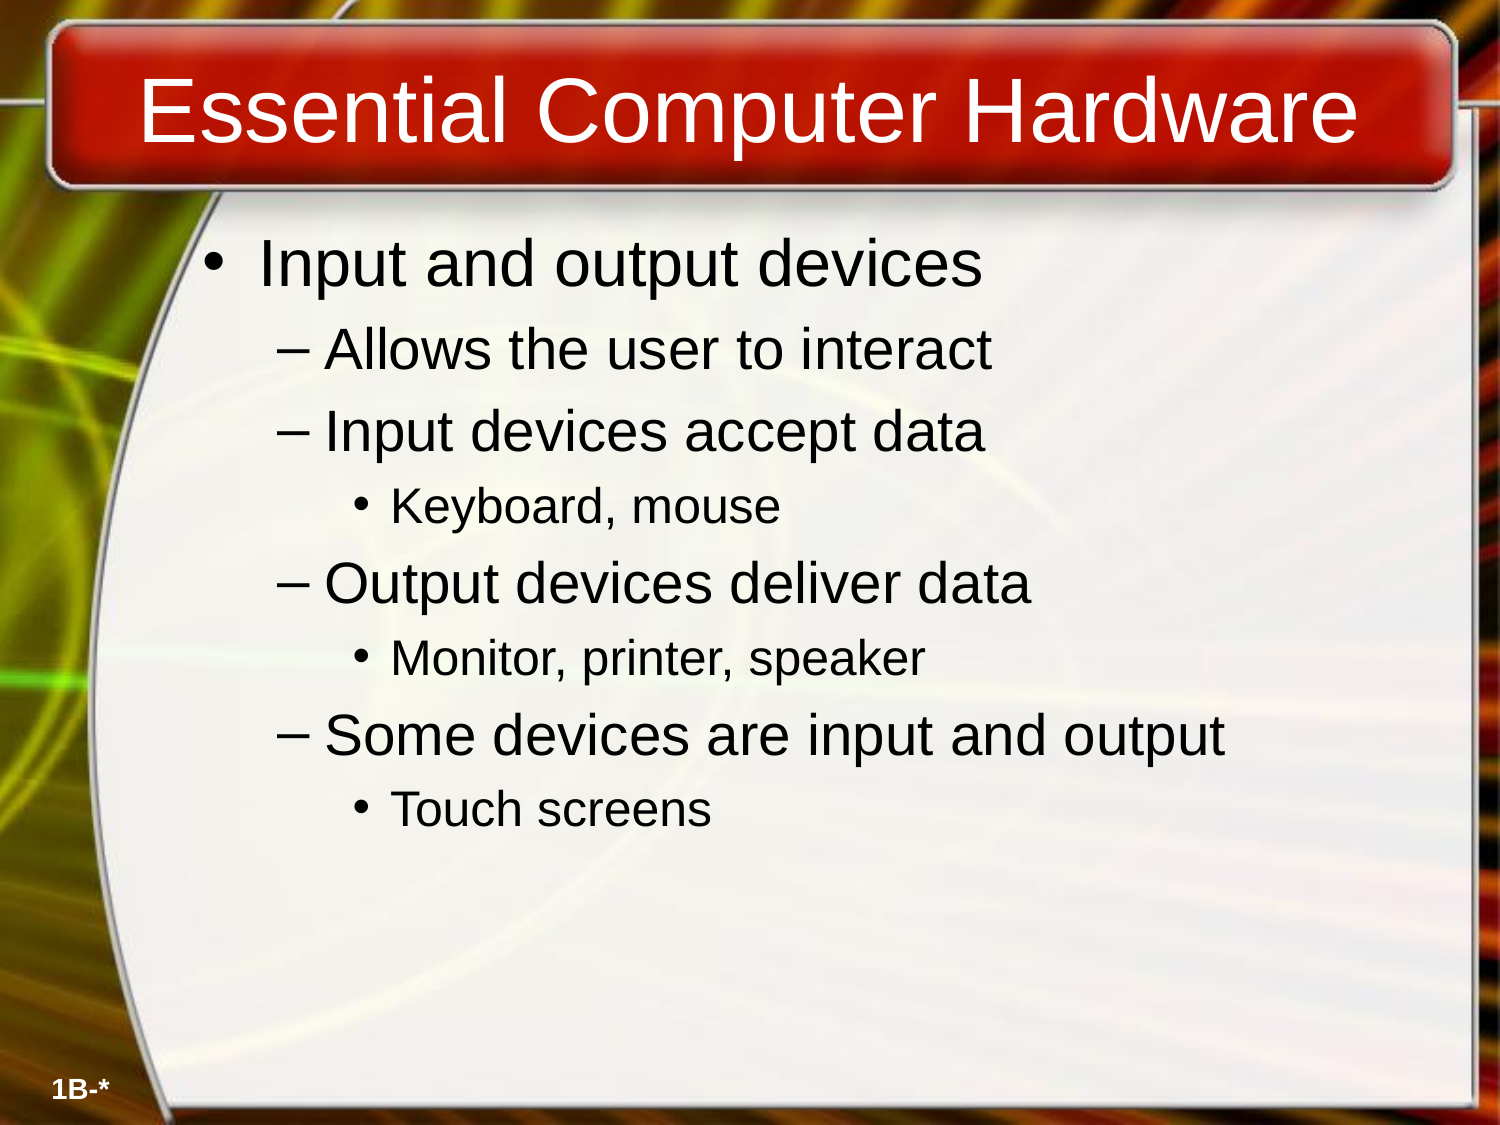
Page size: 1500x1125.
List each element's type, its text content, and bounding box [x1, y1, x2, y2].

title Essential Computer Hardware [50, 4, 1450, 208]
text_box 1B-* [0, 1062, 125, 1113]
picture [0, 0, 1500, 1125]
list Input and output devices Allows the user to interact Input devices accept data Keyboard, mouse Output devices deliver data Monitor, printer, speaker Some devices are input and output Touch screens [187, 212, 1475, 915]
